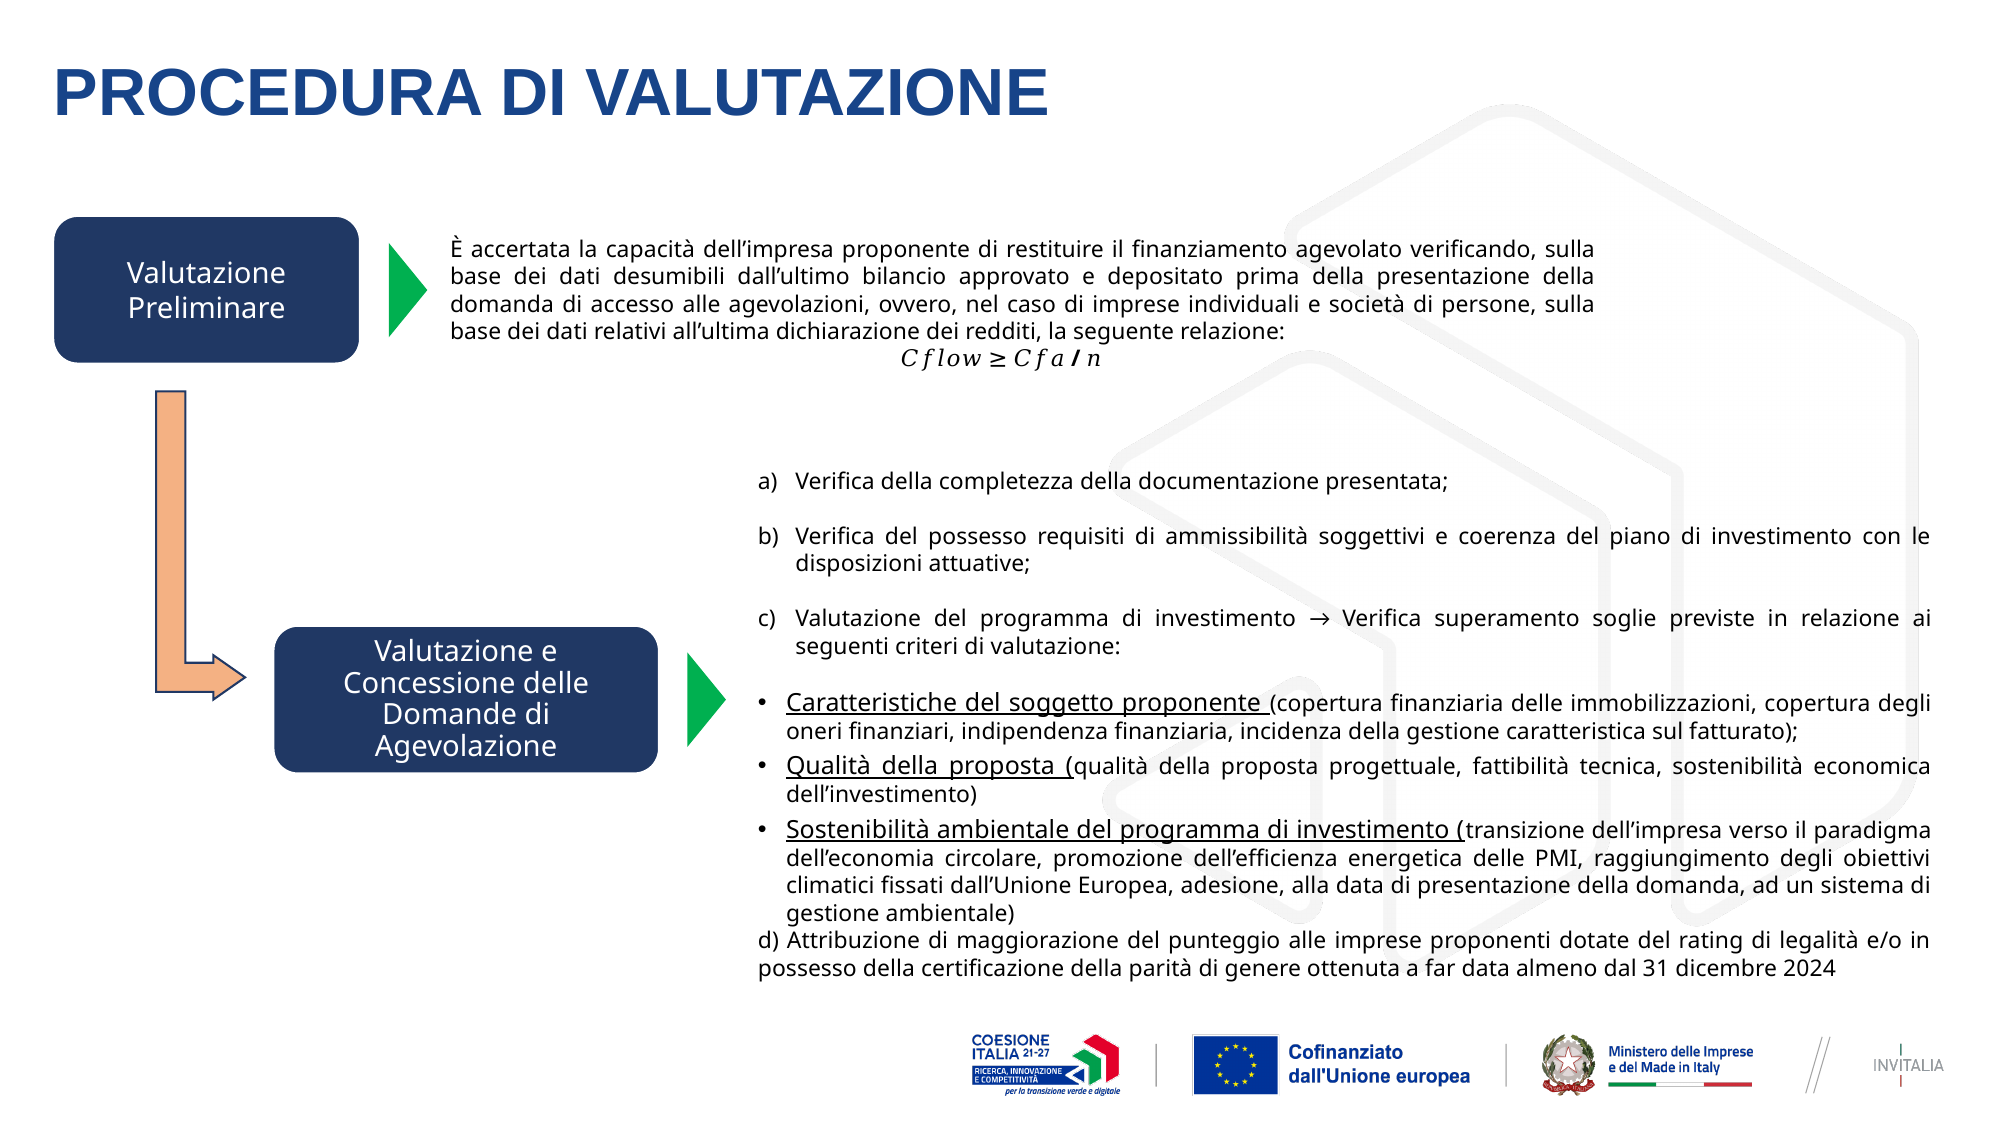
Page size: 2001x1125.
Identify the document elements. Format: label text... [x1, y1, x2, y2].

picture [1871, 1041, 1947, 1089]
text_box Verifica della completezza della documentazione presentata; Verifica del possesso requisiti di ammissibilità soggettivi e coerenza del piano di investimento con le disposizioni attuative; Valutazione del programma di investimento → Verifica superamento soglie previste in relazione ai seguenti criteri di valutazione: Caratteristiche del soggetto proponente (copertura finanziaria delle immobilizzazioni, copertura degli oneri finanziari, indipendenza finanziaria, incidenza della gestione caratteristica sul fatturato); Qualità della proposta (qualità della proposta progettuale, fattibilità tecnica, sostenibilità economica dell’investimento) Sostenibilità ambientale del programma di investimento (transizione dell’impresa verso il paradigma dell’economia circolare, promozione dell’efficienza energetica delle PMI, raggiungimento degli obiettivi climatici fissati dall’Unione Europea, adesione, alla data di presentazione della domanda, ad un sistema di gestione ambientale) d) Attribuzione di maggiorazione del punteggio alle imprese proponenti dotate del rating di legalità e/o in possesso della certificazione della parità di genere ottenuta a far data almeno dal 31 dicembre 2024 [743, 459, 1948, 989]
title Procedura di valutazione [38, 37, 1953, 151]
text_box Valutazione e Concessione delle Domande di Agevolazione [272, 624, 661, 775]
text_box [155, 390, 247, 702]
text_box [686, 649, 728, 750]
picture [910, 1019, 1815, 1111]
text_box [387, 239, 429, 341]
text_box Valutazione Preliminare [52, 214, 362, 365]
text_box È accertata la capacità dell’impresa proponente di restituire il finanziamento agevolato verificando, sulla base dei dati desumibili dall’ultimo bilancio approvato e depositato prima della presentazione della domanda di accesso alle agevolazioni, ovvero, nel caso di imprese individuali e società di persone, sulla base dei dati relativi all’ultima dichiarazione dei redditi, la seguente relazione: 𝐶𝑓𝑙𝑜𝑤 ≥ 𝐶𝑓𝑎 / 𝑛 [435, 226, 1612, 379]
